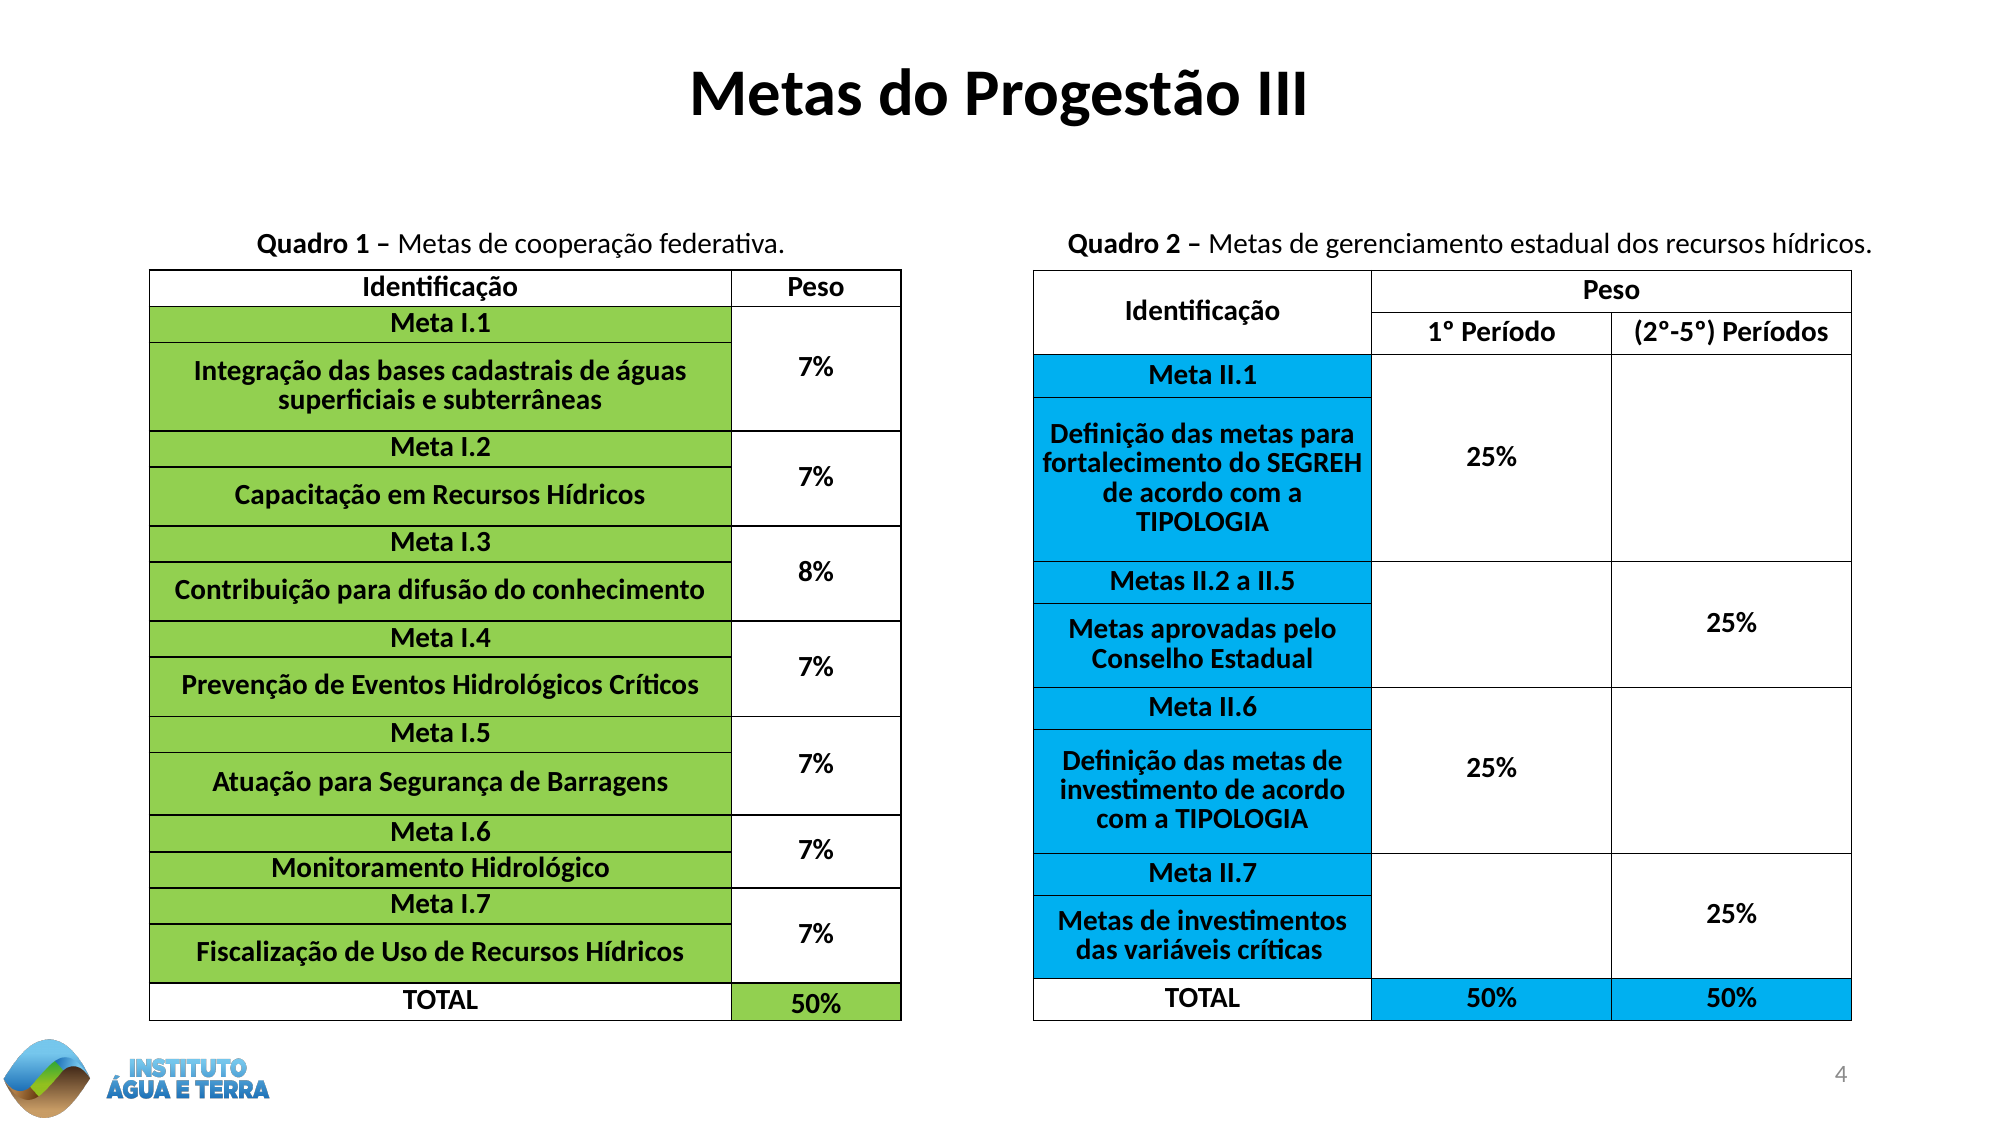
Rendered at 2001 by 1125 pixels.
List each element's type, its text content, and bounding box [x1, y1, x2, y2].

table_cell 25% [1372, 355, 1611, 561]
table_cell Meta I.1 [150, 307, 731, 342]
table_cell 25% [1612, 562, 1851, 687]
text_box Quadro 1 – Metas de cooperação federativa. [242, 217, 849, 267]
table_cell Contribuição para difusão do conhecimento [150, 563, 731, 620]
table_cell (2º-5º) Períodos [1612, 313, 1851, 354]
table_cell TOTAL [150, 984, 731, 1020]
table_header Identificação [1034, 271, 1371, 354]
table_cell Definição das metas para fortalecimento do SEGREH de acordo com a TIPOLOGIA [1034, 398, 1371, 561]
table_cell Meta II.1 [1034, 355, 1371, 397]
table_cell [1372, 854, 1611, 978]
table_header Peso [1372, 271, 1851, 312]
table_cell [1372, 562, 1611, 687]
table_cell Fiscalização de Uso de Recursos Hídricos [150, 925, 731, 982]
table_cell 7% [732, 622, 900, 716]
table_cell Meta I.5 [150, 717, 731, 752]
table_cell Metas aprovadas pelo Conselho Estadual [1034, 604, 1371, 687]
table_cell Metas de investimentos das variáveis críticas [1034, 896, 1371, 978]
table_cell Meta II.6 [1034, 688, 1371, 729]
table_cell 1º Período [1372, 313, 1611, 354]
table_cell Definição das metas de investimento de acordo com a TIPOLOGIA [1034, 730, 1371, 853]
slide_number 4 [1412, 1042, 1863, 1103]
table_cell Meta I.4 [150, 622, 731, 656]
table_cell 50% [732, 984, 900, 1020]
table_cell Meta I.7 [150, 889, 731, 923]
table_cell Prevenção de Eventos Hidrológicos Críticos [150, 658, 731, 716]
text_box Quadro 2 – Metas de gerenciamento estadual dos recursos hídricos. [1053, 217, 1929, 268]
table_cell Metas II.2 a II.5 [1034, 562, 1371, 603]
table_cell 7% [732, 816, 900, 887]
table_cell Capacitação em Recursos Hídricos [150, 468, 731, 525]
picture [0, 1030, 272, 1125]
table_cell Integração das bases cadastrais de águas superficiais e subterrâneas [150, 343, 731, 430]
table_cell 50% [1372, 979, 1611, 1020]
table_cell [1612, 688, 1851, 853]
table_cell TOTAL [1034, 979, 1371, 1020]
table_cell 7% [732, 717, 900, 814]
table_cell 7% [732, 889, 900, 982]
table_cell 50% [1612, 979, 1851, 1020]
text_box Metas do Progestão III [0, 41, 2000, 136]
table_header Peso [732, 271, 900, 306]
table_cell Meta II.7 [1034, 854, 1371, 895]
table_header Identificação [150, 271, 731, 306]
table_cell 7% [732, 432, 900, 525]
table_cell 25% [1612, 854, 1851, 978]
table_cell Monitoramento Hidrológico [150, 853, 731, 887]
table_cell [1612, 355, 1851, 561]
table_cell 8% [732, 527, 900, 620]
table_cell 7% [732, 307, 900, 430]
table_cell Atuação para Segurança de Barragens [150, 753, 731, 814]
table_cell Meta I.3 [150, 527, 731, 561]
table_cell Meta I.2 [150, 432, 731, 466]
table_cell 25% [1372, 688, 1611, 853]
table_cell Meta I.6 [150, 816, 731, 851]
